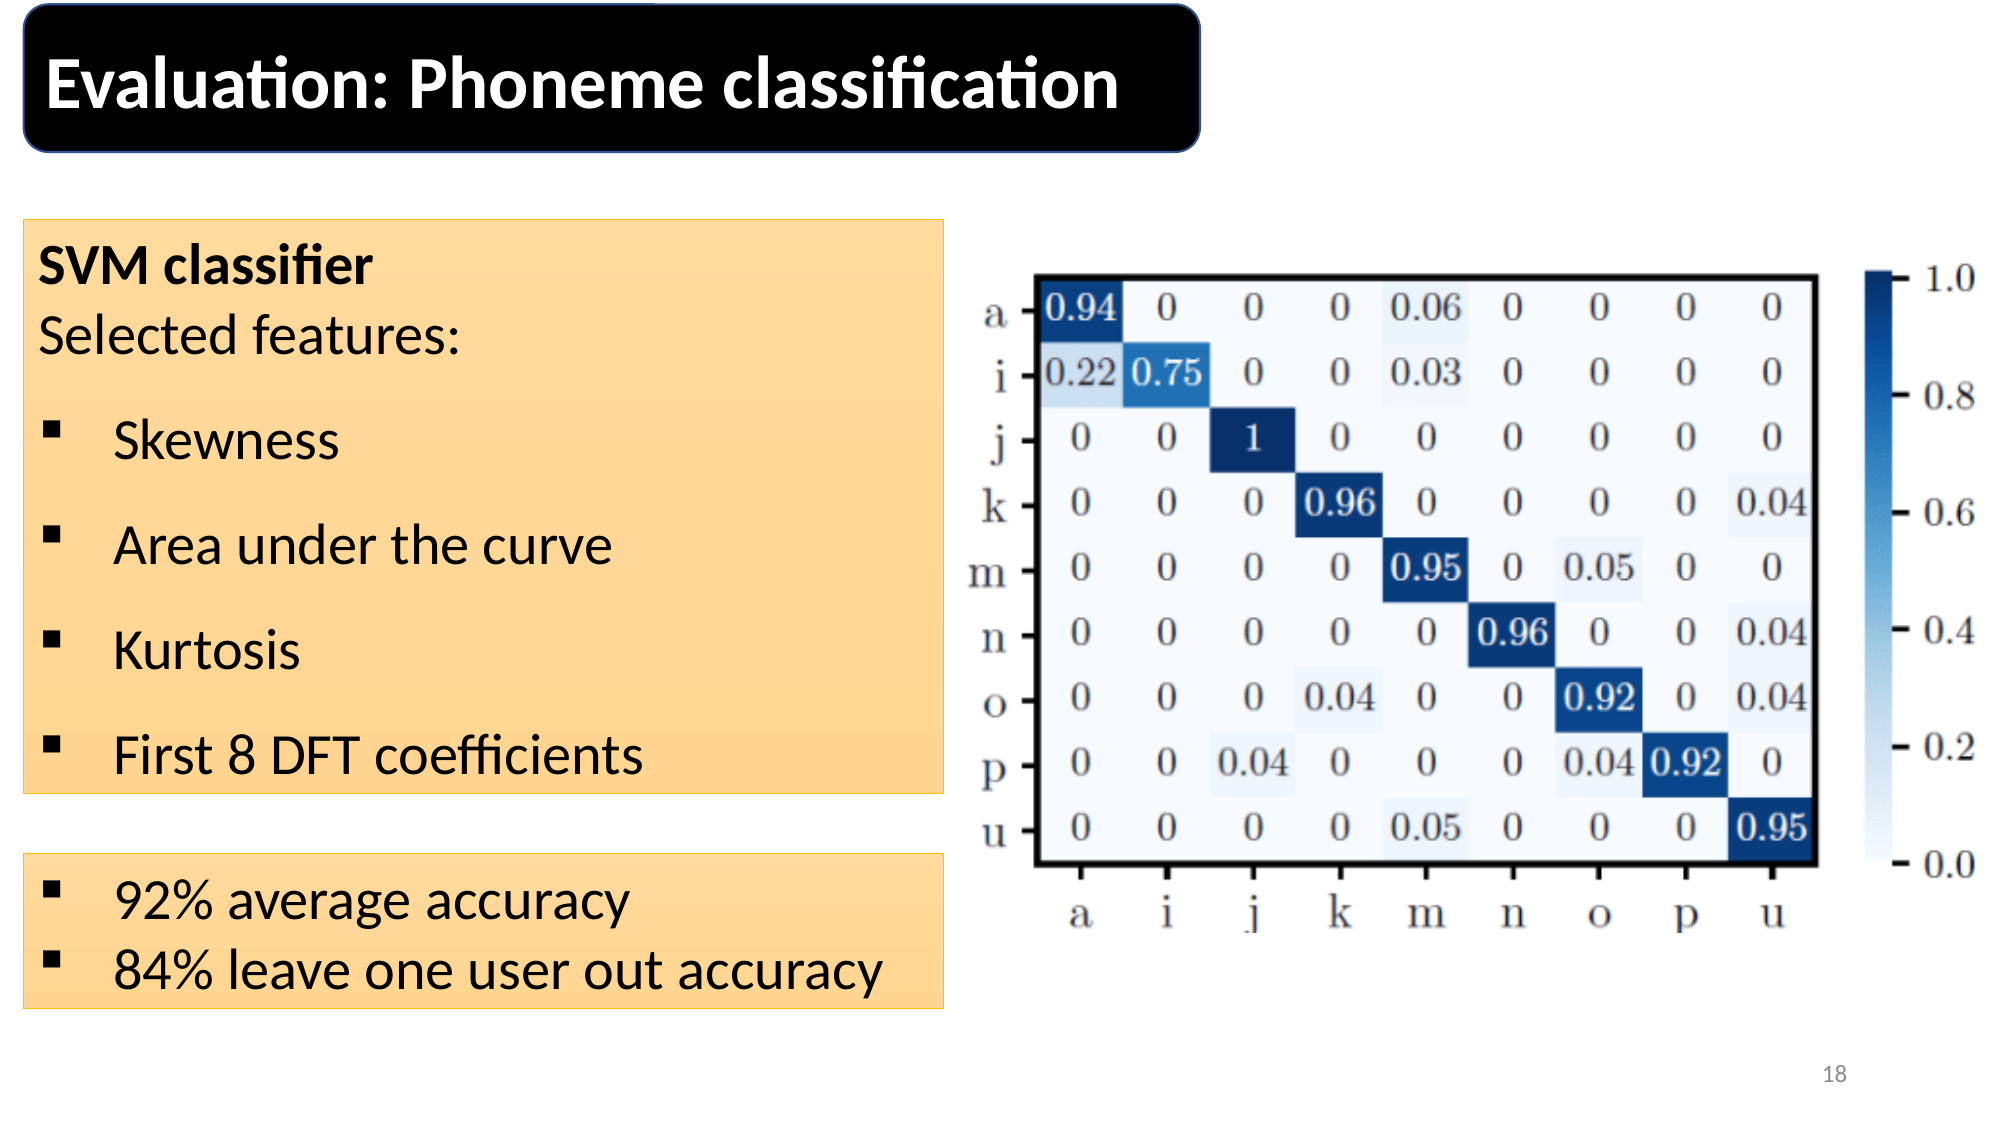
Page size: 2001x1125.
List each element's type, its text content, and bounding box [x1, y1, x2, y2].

slide_number 18 [1412, 1042, 1863, 1103]
text_box Evaluation: Phoneme classification [22, 3, 1202, 154]
text_box SVM classifier Selected features: Skewness Area under the curve Kurtosis First 8 DFT coefficients [23, 219, 944, 794]
text_box 92% average accuracy 84% leave one user out accuracy [23, 853, 944, 1009]
picture [955, 226, 2000, 933]
